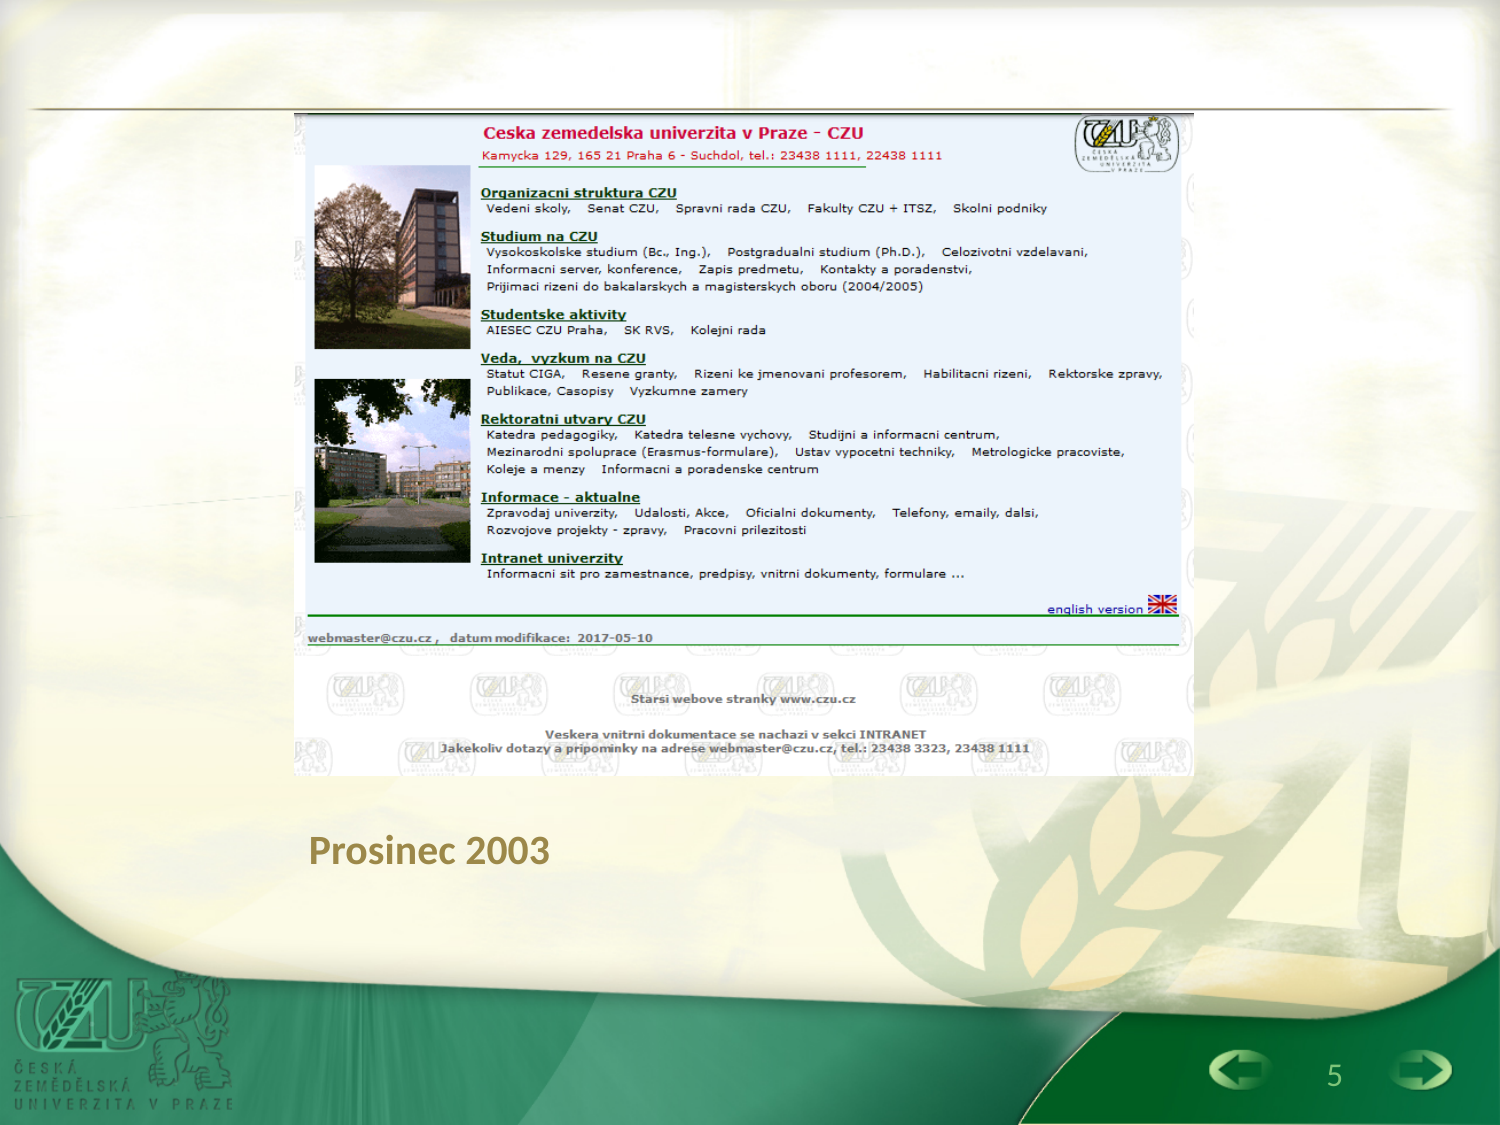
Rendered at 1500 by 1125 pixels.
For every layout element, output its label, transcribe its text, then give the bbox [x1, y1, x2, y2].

title Prosinec 2003 [294, 787, 1194, 881]
picture [0, 0, 1500, 1125]
